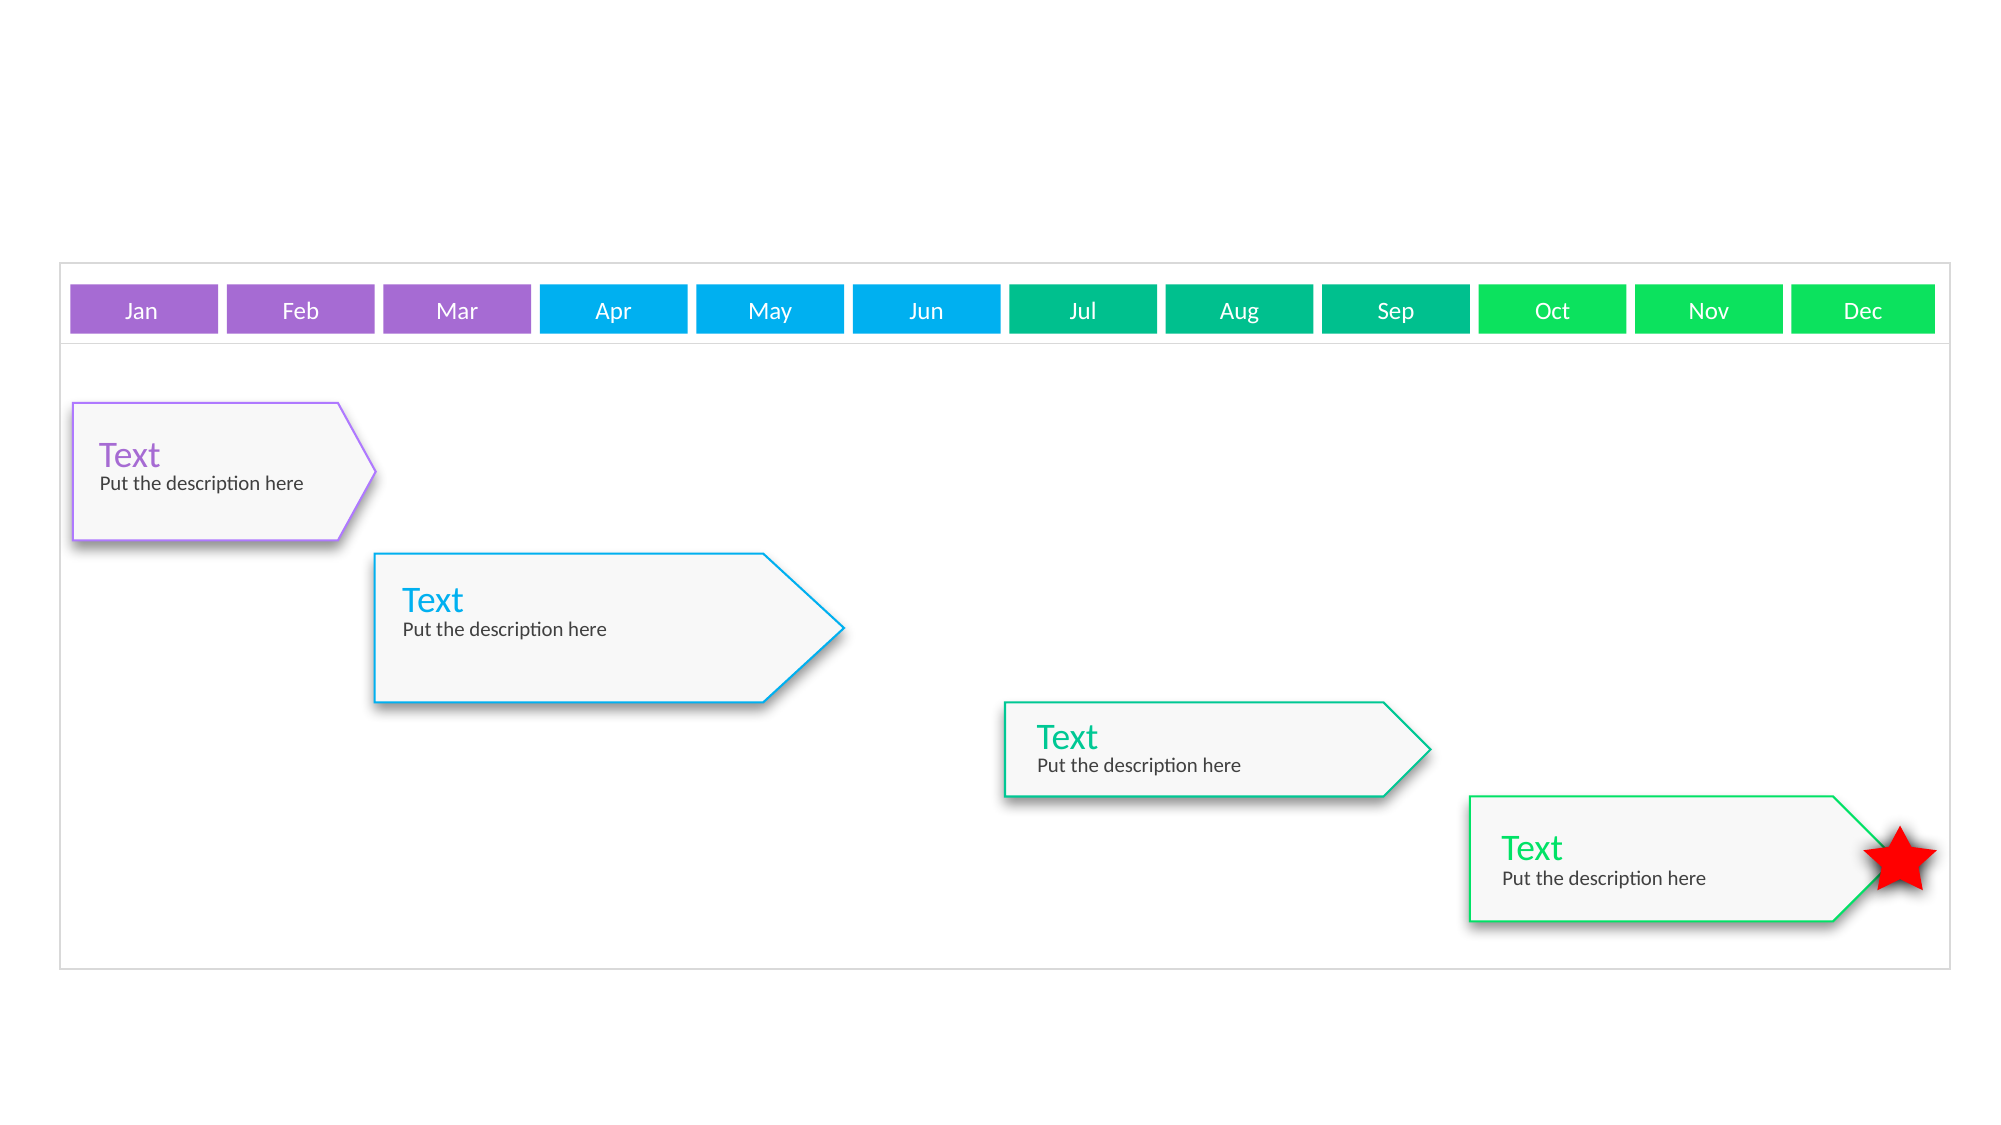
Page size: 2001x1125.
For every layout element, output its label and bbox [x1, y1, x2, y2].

text_box [70, 284, 1935, 334]
text_box [402, 575, 661, 661]
text_box [358, 437, 377, 507]
text_box [59, 262, 1951, 970]
text_box [1468, 795, 1875, 923]
text_box [1501, 822, 1760, 908]
text_box [71, 401, 354, 542]
text_box [373, 552, 846, 704]
text_box [1003, 701, 1433, 798]
text_box [1860, 823, 1940, 893]
text_box [99, 429, 358, 515]
text_box [1036, 711, 1295, 797]
